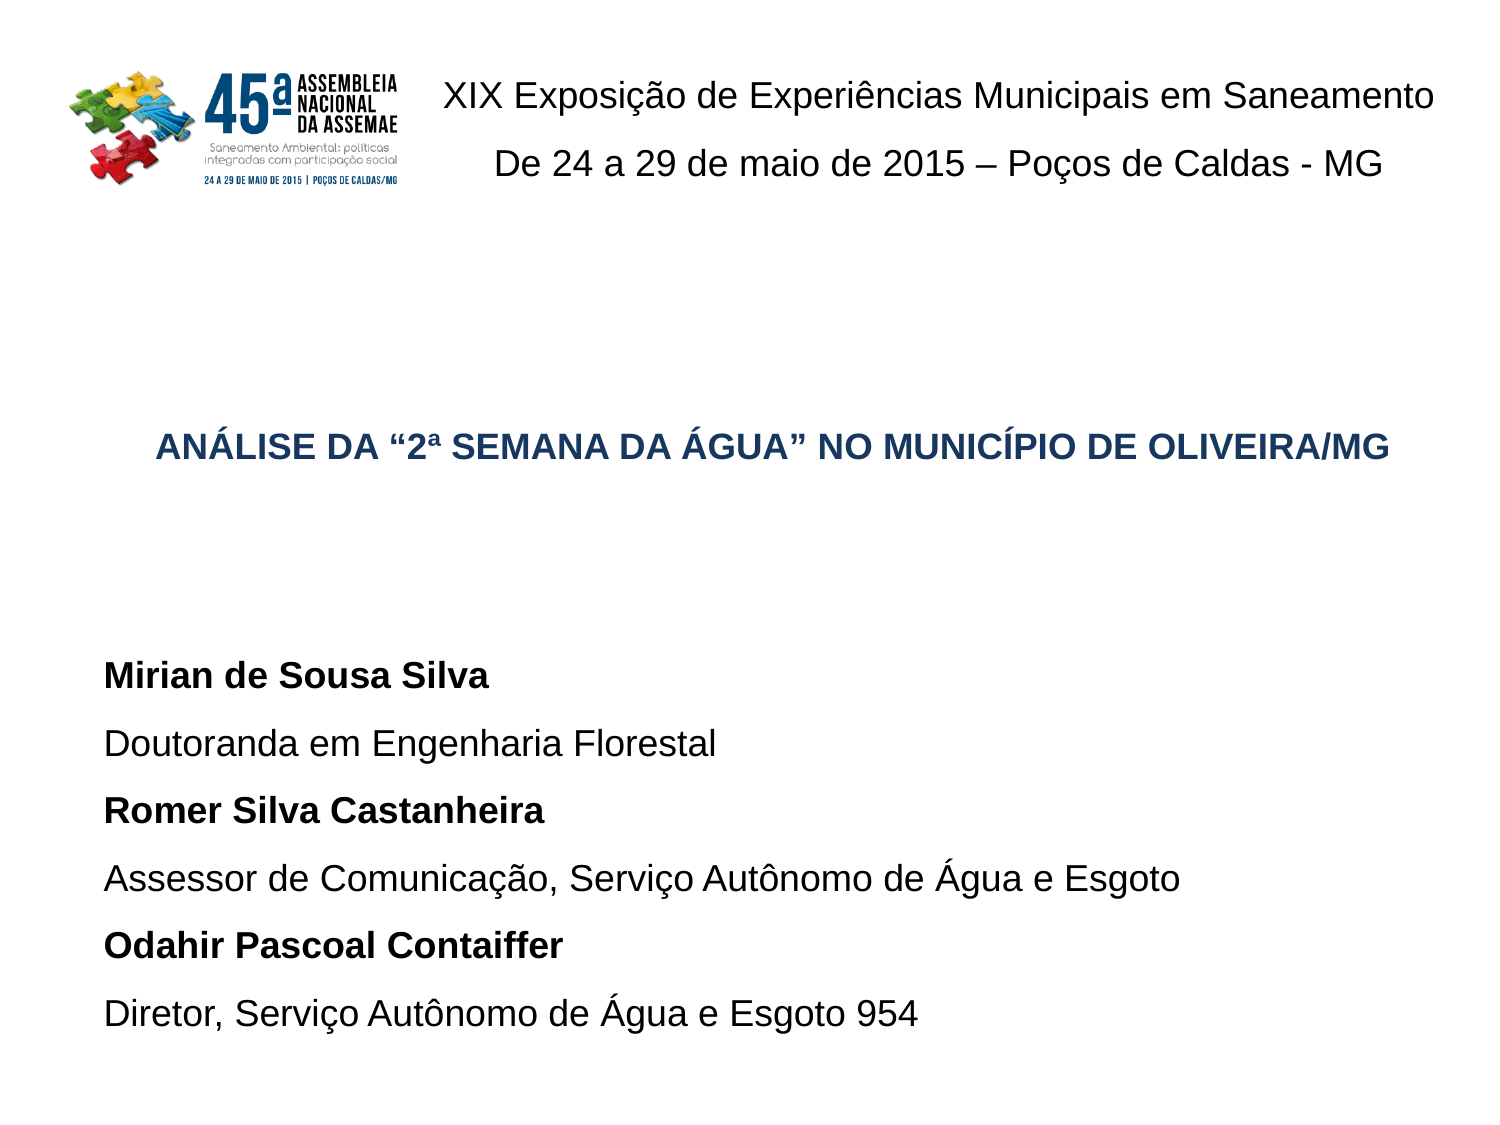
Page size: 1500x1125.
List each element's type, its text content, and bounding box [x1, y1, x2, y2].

picture [55, 50, 432, 214]
title ANÁLISE DA “2ª SEMANA DA ÁGUA” NO MUNICÍPIO DE OLIVEIRA/MG [135, 302, 1411, 544]
text_box XIX Exposição de Experiências Municipais em Saneamento De 24 a 29 de maio de 2015 – Poços de Caldas - MG [407, 41, 1471, 237]
subtitle Mirian de Sousa Silva Doutoranda em Engenharia Florestal Romer Silva Castanheira Assessor de Comunicação, Serviço Autônomo de Água e Esgoto Odahir Pascoal Contaiffer Diretor, Serviço Autônomo de Água e Esgoto 954 [88, 621, 1400, 1059]
